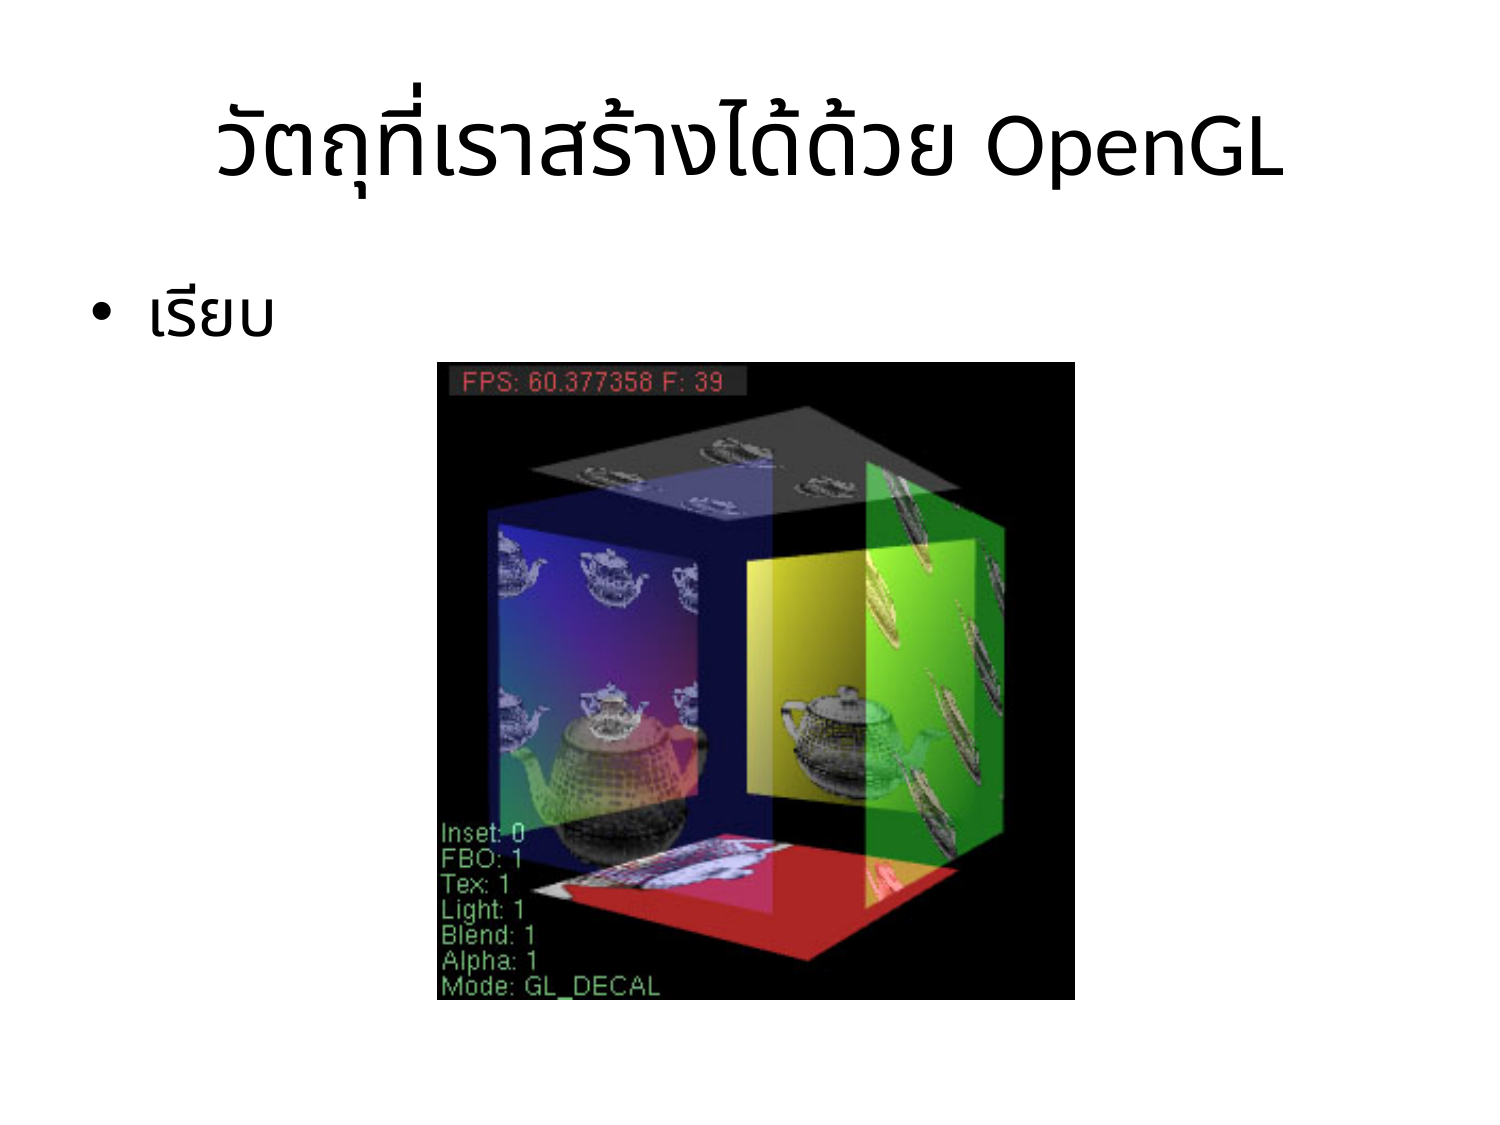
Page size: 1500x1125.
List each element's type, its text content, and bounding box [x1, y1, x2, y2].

list เรียบ [75, 262, 1425, 1005]
title วัตถุที่เราสร้างได้ด้วย OpenGL [75, 45, 1425, 233]
picture [437, 362, 1076, 1001]
